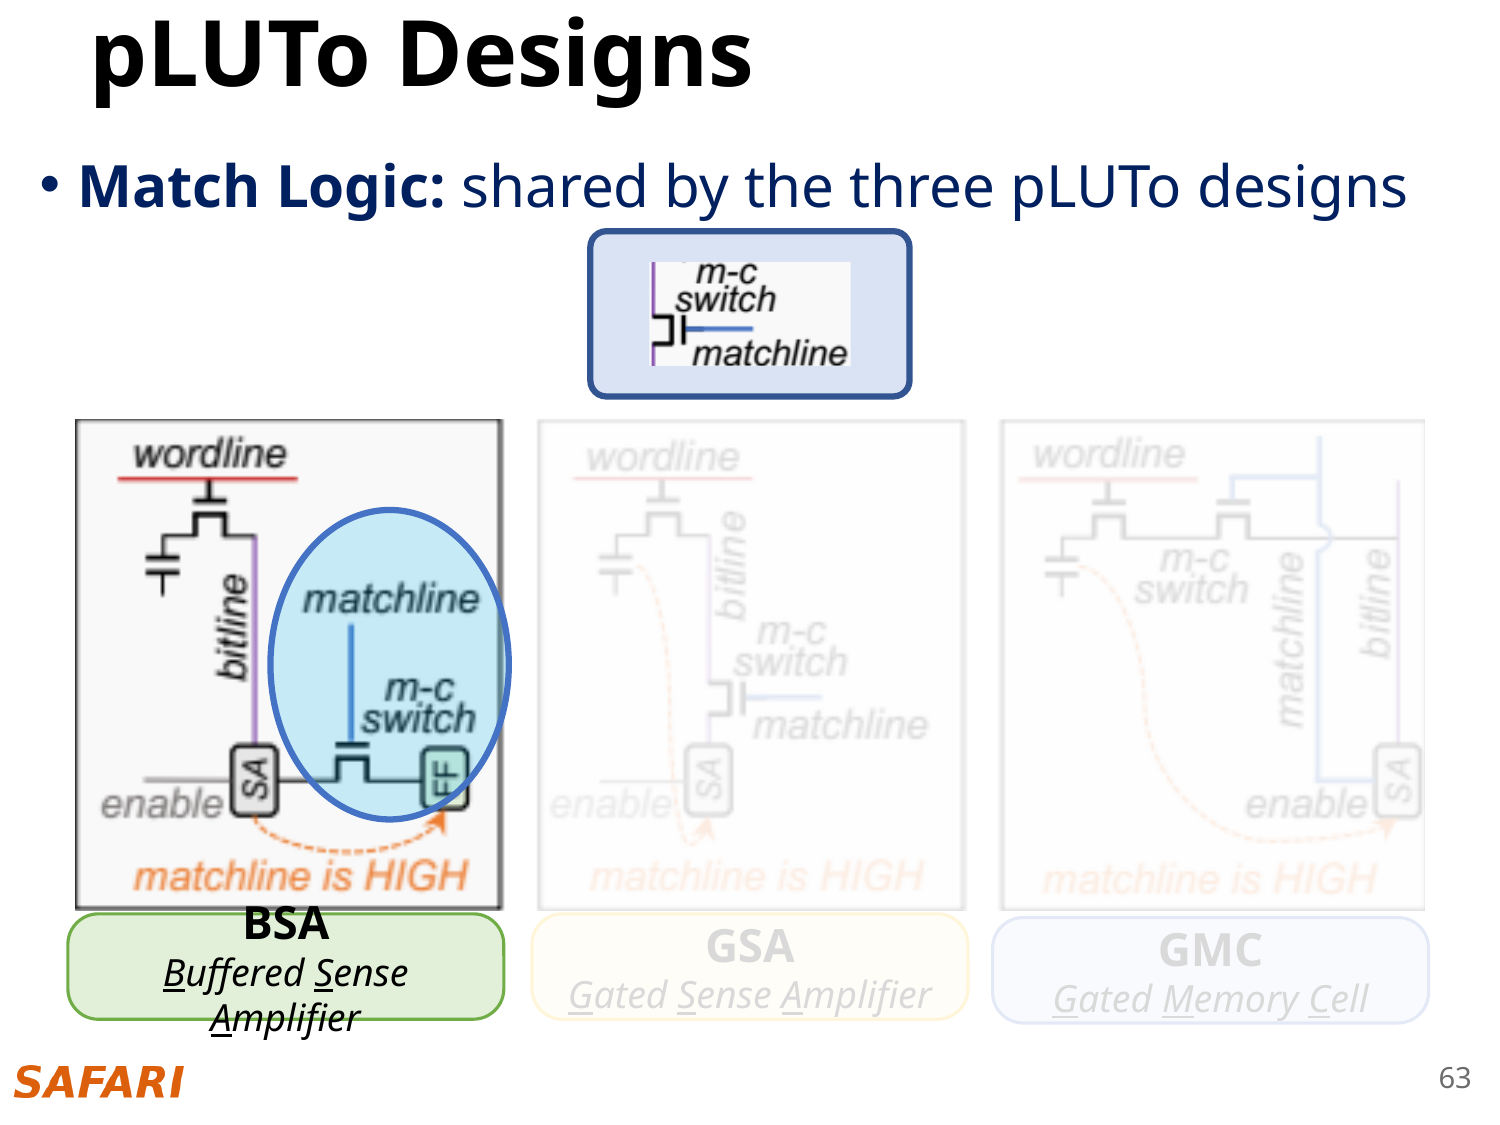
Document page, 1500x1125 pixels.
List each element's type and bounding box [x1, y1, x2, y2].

list [24, 115, 1476, 232]
picture [528, 419, 972, 911]
slide_number [1149, 1052, 1487, 1112]
picture [12, 1056, 190, 1108]
picture [996, 419, 1425, 911]
text_box [74, 0, 1425, 115]
text_box [589, 232, 911, 398]
text_box [989, 416, 1433, 1053]
text_box [528, 911, 972, 1024]
picture [649, 262, 851, 366]
text_box [67, 913, 505, 1020]
list [74, 419, 518, 911]
